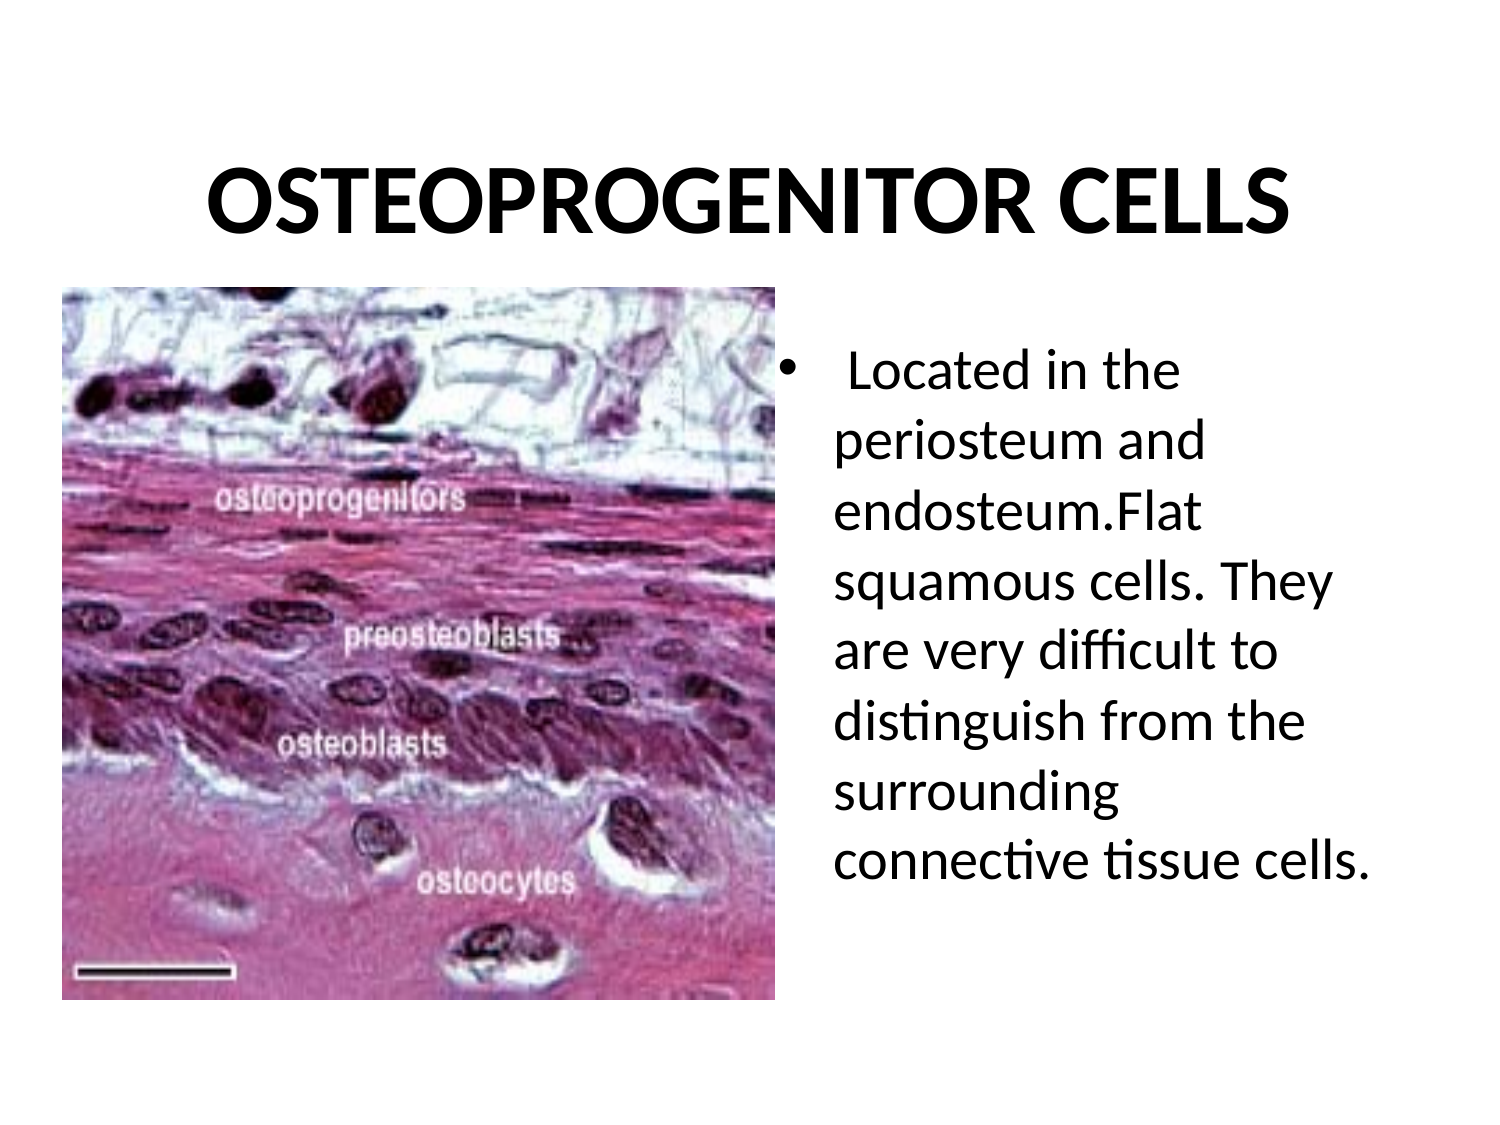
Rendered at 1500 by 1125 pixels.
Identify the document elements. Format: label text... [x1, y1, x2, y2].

list Located in the periosteum and endosteum.Flat squamous cells. They are very difficult to distinguish from the surrounding connective tissue cells. [779, 324, 1388, 1000]
picture [62, 287, 776, 1001]
title OSTEOPROGENITOR CELLS [112, 99, 1388, 288]
